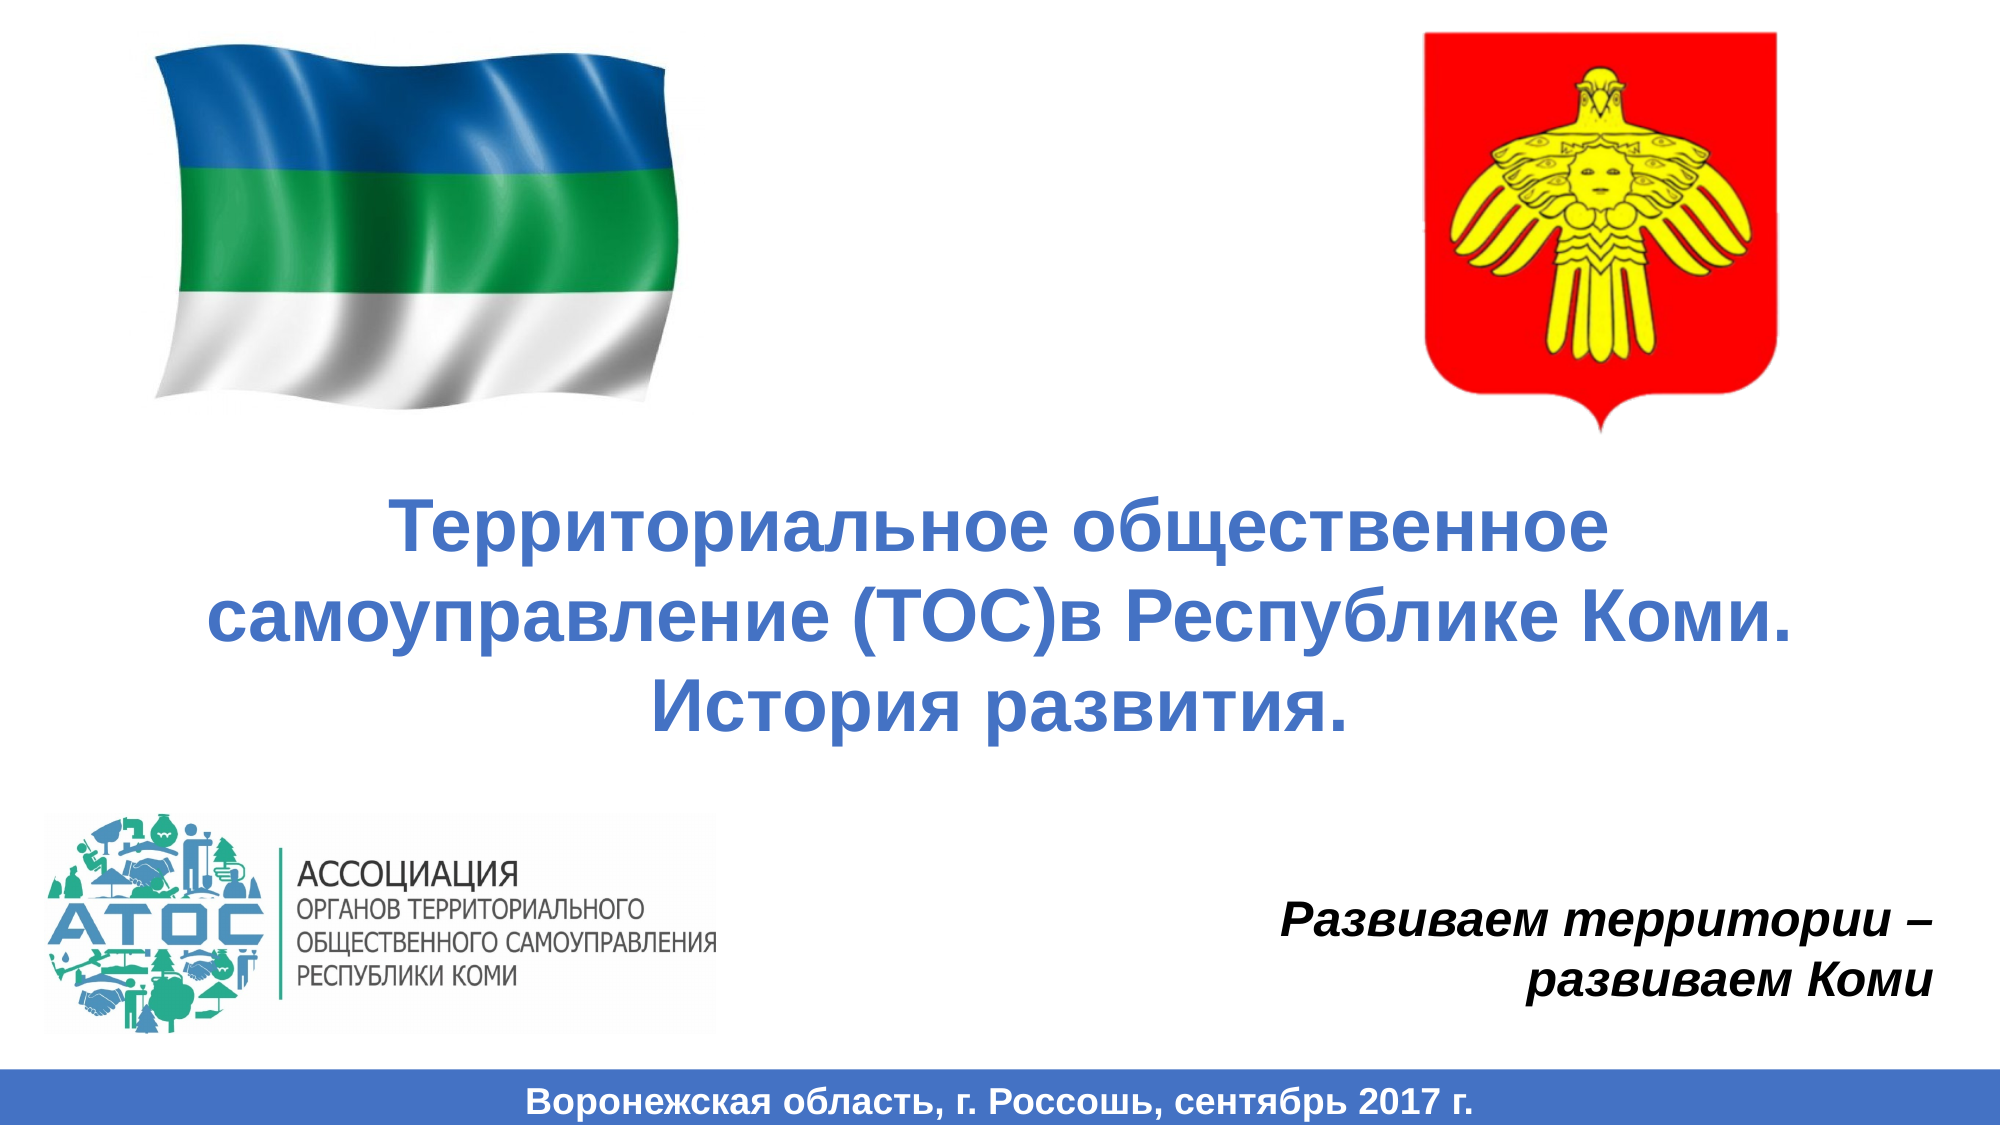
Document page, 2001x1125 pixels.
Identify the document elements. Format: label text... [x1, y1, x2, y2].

picture [129, 31, 705, 415]
picture [1399, 31, 1803, 435]
text_box Развиваем территории – развиваем Коми [1263, 878, 1949, 1014]
text_box Территориальное общественное самоуправление (ТОС)в Республике Коми. История развития. [181, 469, 1819, 754]
text_box Воронежская область, г. Россошь, сентябрь 2017 г. [0, 1069, 2000, 1125]
picture [44, 813, 716, 1034]
